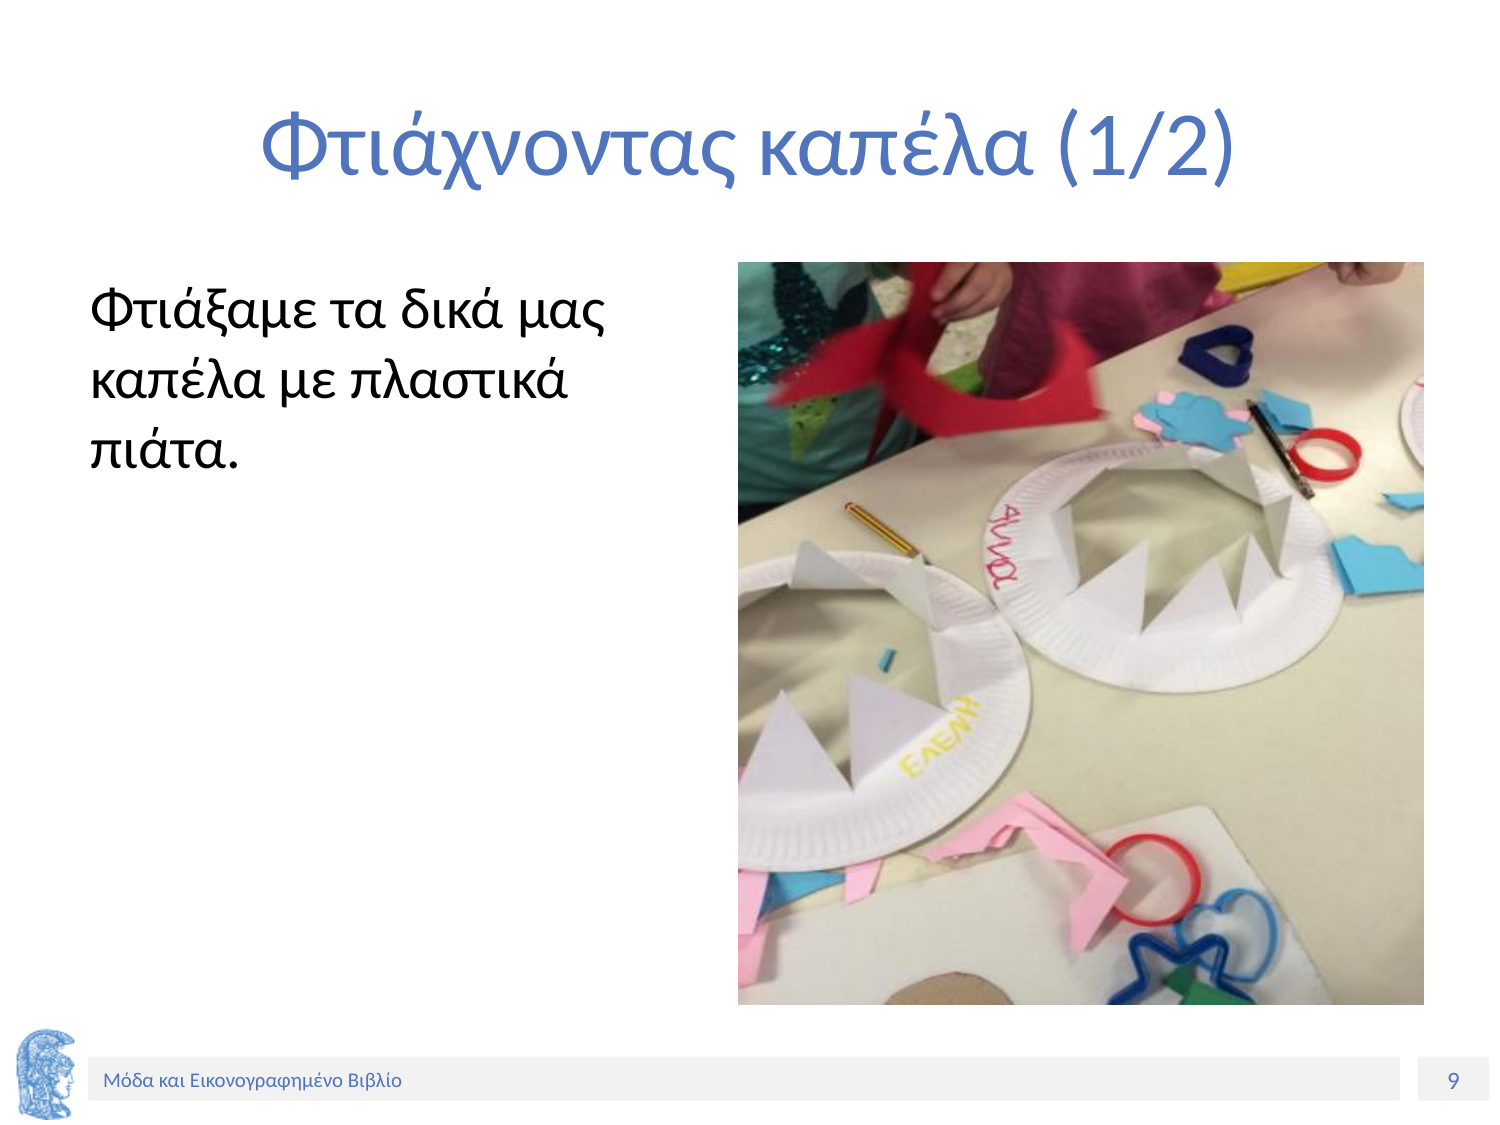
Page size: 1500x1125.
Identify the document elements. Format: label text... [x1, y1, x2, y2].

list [737, 262, 1424, 1006]
picture [9, 1026, 81, 1120]
title Φτιάχνοντας καπέλα (1/2) [75, 45, 1425, 233]
list Φτιάξαμε τα δικά μας καπέλα με πλαστικά πιάτα. [75, 262, 735, 1005]
